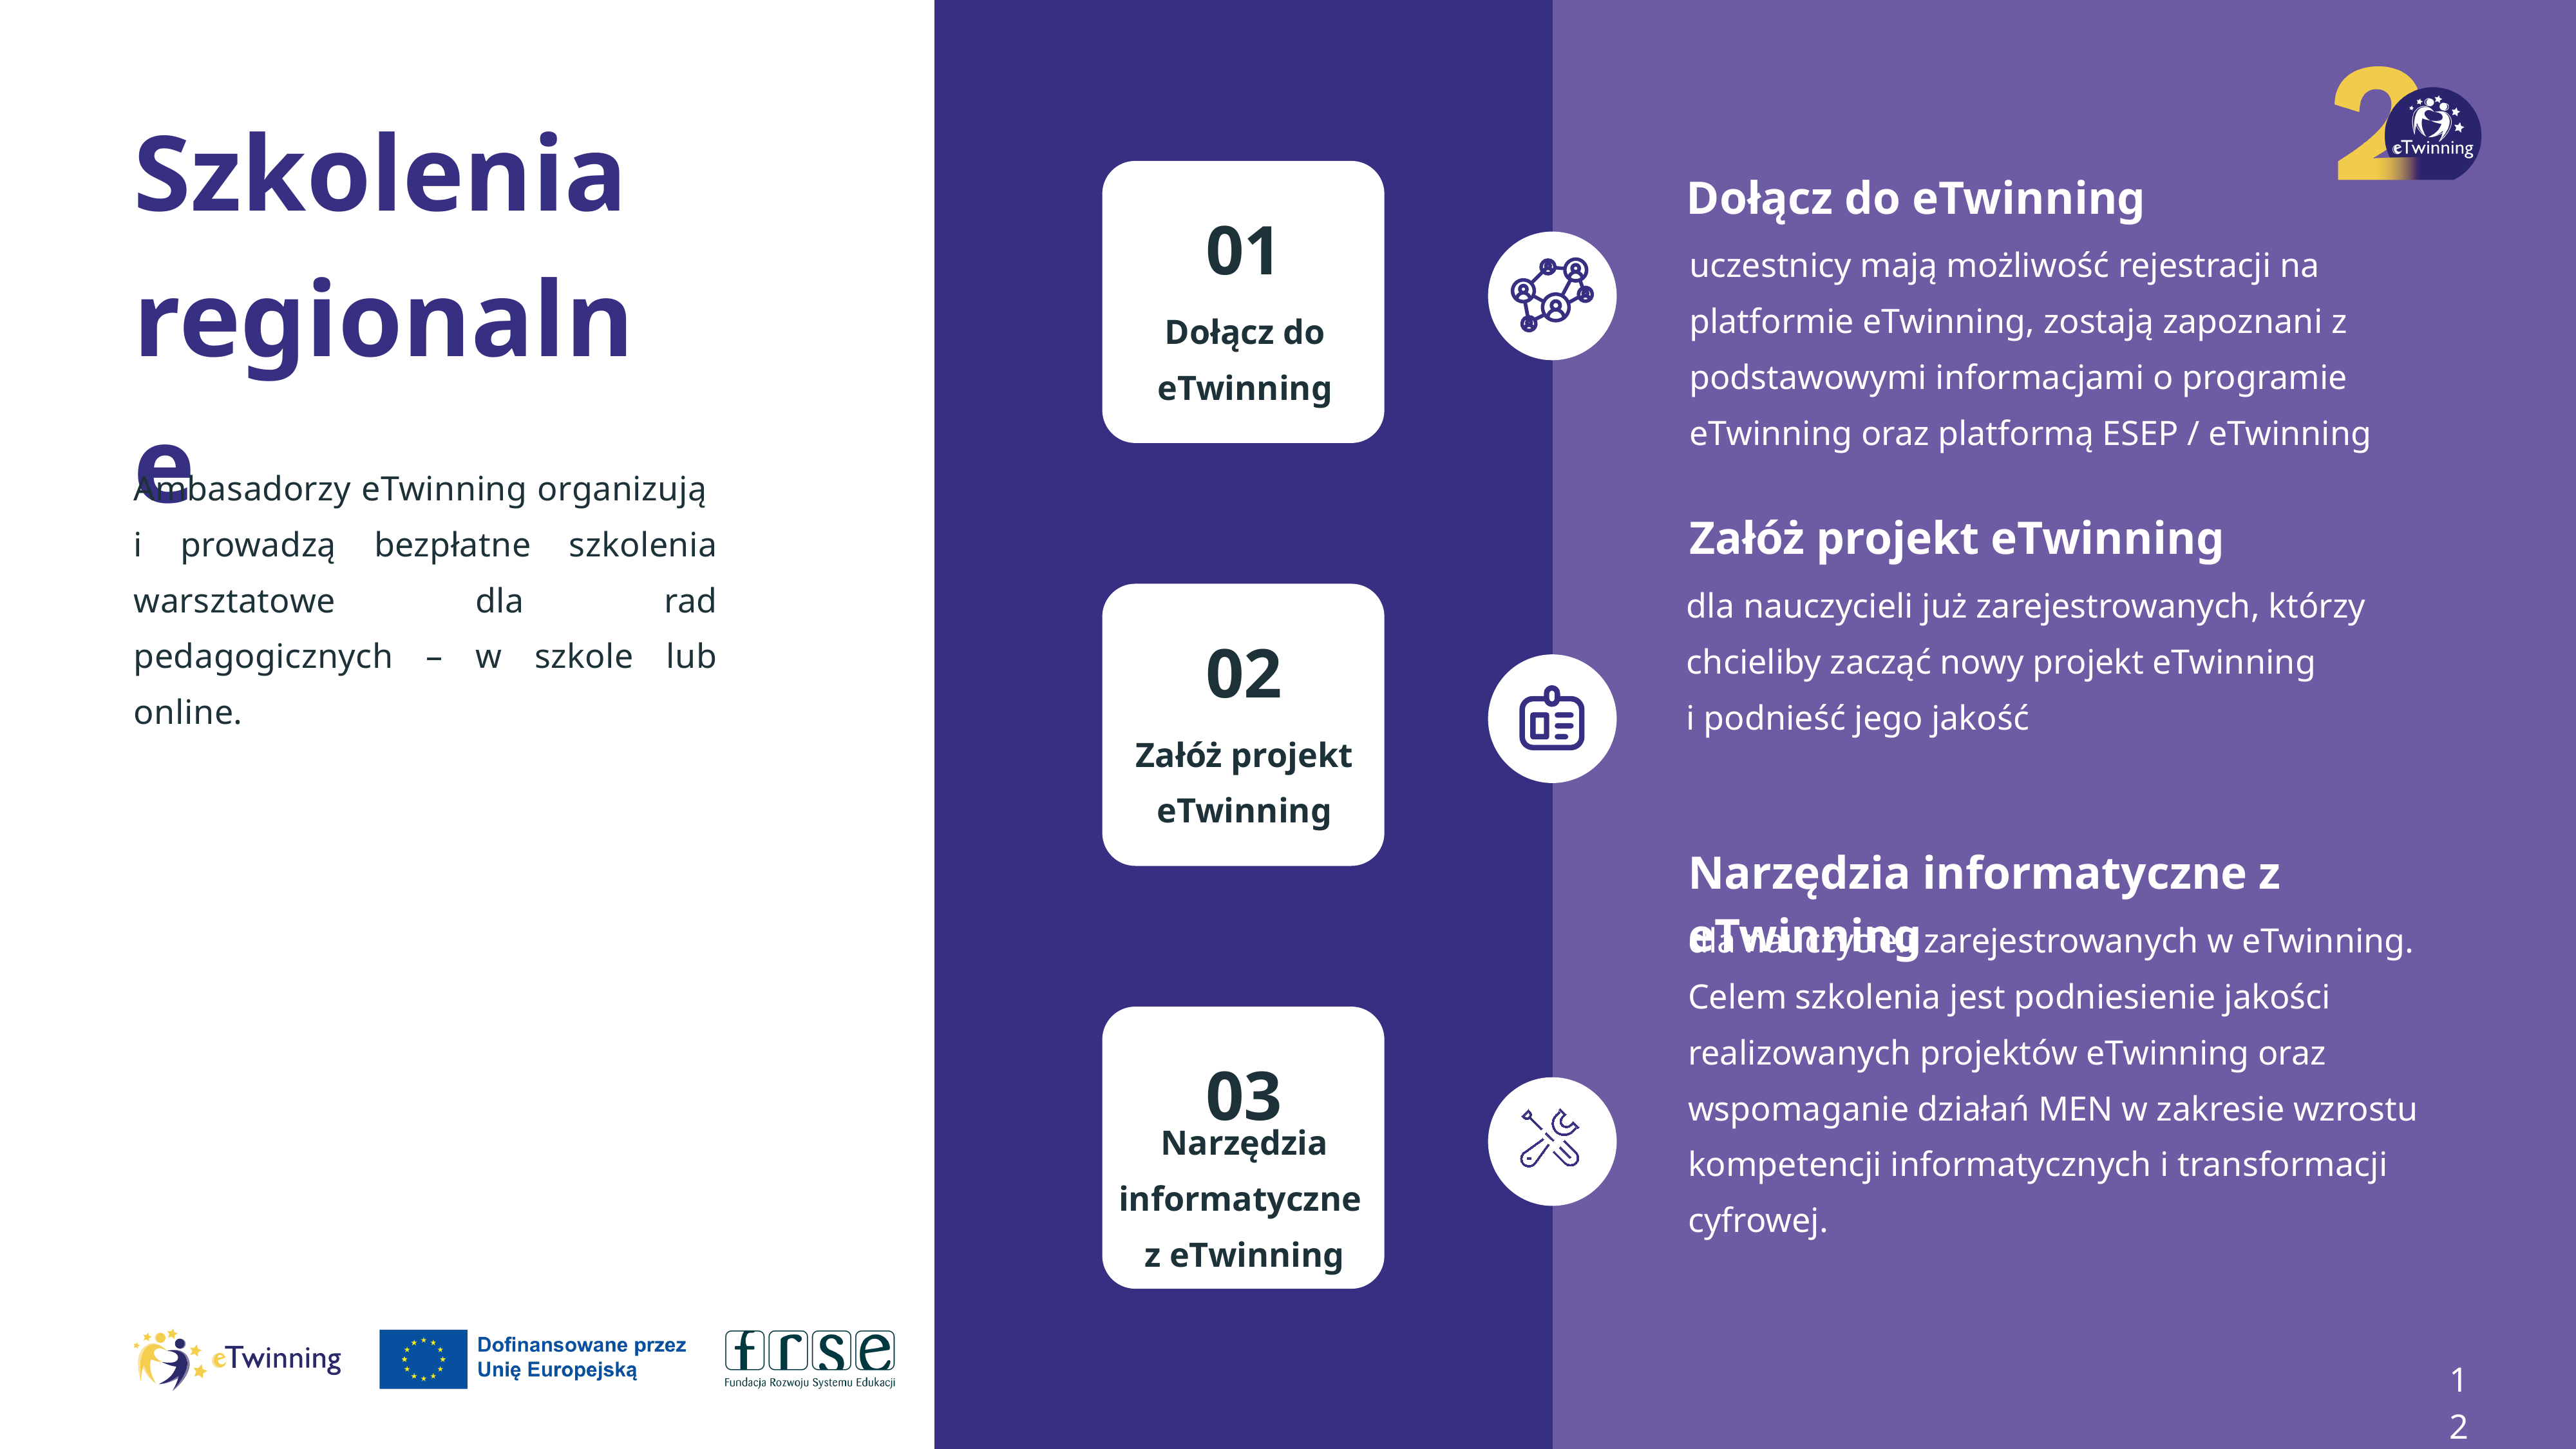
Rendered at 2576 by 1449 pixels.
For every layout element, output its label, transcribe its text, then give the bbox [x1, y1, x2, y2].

text_box 01 [1204, 194, 1283, 289]
text_box dla nauczycieli już zarejestrowanych, którzy chcieliby zacząć nowy projekt eTwinning i podnieść jego jakość [1686, 569, 2450, 737]
text_box [1102, 583, 1385, 866]
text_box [1488, 1077, 1617, 1206]
text_box Załóż projekt eTwinning [1135, 717, 1354, 830]
text_box Ambasadorzy eTwinning organizują i prowadzą bezpłatne szkolenia warsztatowe dla rad pedagogicznych – w szkole lub online. [133, 451, 719, 732]
text_box Szkolenia regionalne [133, 86, 690, 451]
text_box [1552, 0, 2576, 1449]
text_box [718, 1323, 902, 1396]
text_box Narzędzia informatyczne z eTwinning [1688, 835, 2490, 961]
text_box [2322, 36, 2495, 210]
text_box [126, 1321, 348, 1398]
text_box [1102, 1007, 1385, 1289]
text_box 02 [1204, 617, 1283, 711]
text_box [1102, 160, 1385, 443]
text_box dla nauczycieli zarejestrowanych w eTwinning. Celem szkolenia jest podniesienie jakości realizowanych projektów eTwinning oraz wspomaganie działań MEN w zakresie wzrostu kompetencji informatycznych i transformacji cyfrowej. [1688, 961, 2441, 1240]
text_box uczestnicy mają możliwość rejestracji na platformie eTwinning, zostają zapoznani z podstawowymi informacjami o programie eTwinning oraz platformą ESEP / eTwinning [1689, 228, 2472, 452]
text_box Dołącz do eTwinning [1686, 160, 2295, 223]
text_box [934, 0, 1552, 1449]
text_box Narzędzia informatyczne z eTwinning [1112, 1106, 1377, 1274]
text_box Załóż projekt eTwinning [1689, 500, 2297, 564]
text_box 12 [2449, 1351, 2488, 1446]
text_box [1488, 231, 1617, 361]
text_box 03 [1204, 1039, 1283, 1134]
text_box Dołącz do eTwinning [1154, 294, 1336, 407]
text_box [1488, 654, 1617, 784]
text_box [373, 1323, 692, 1396]
